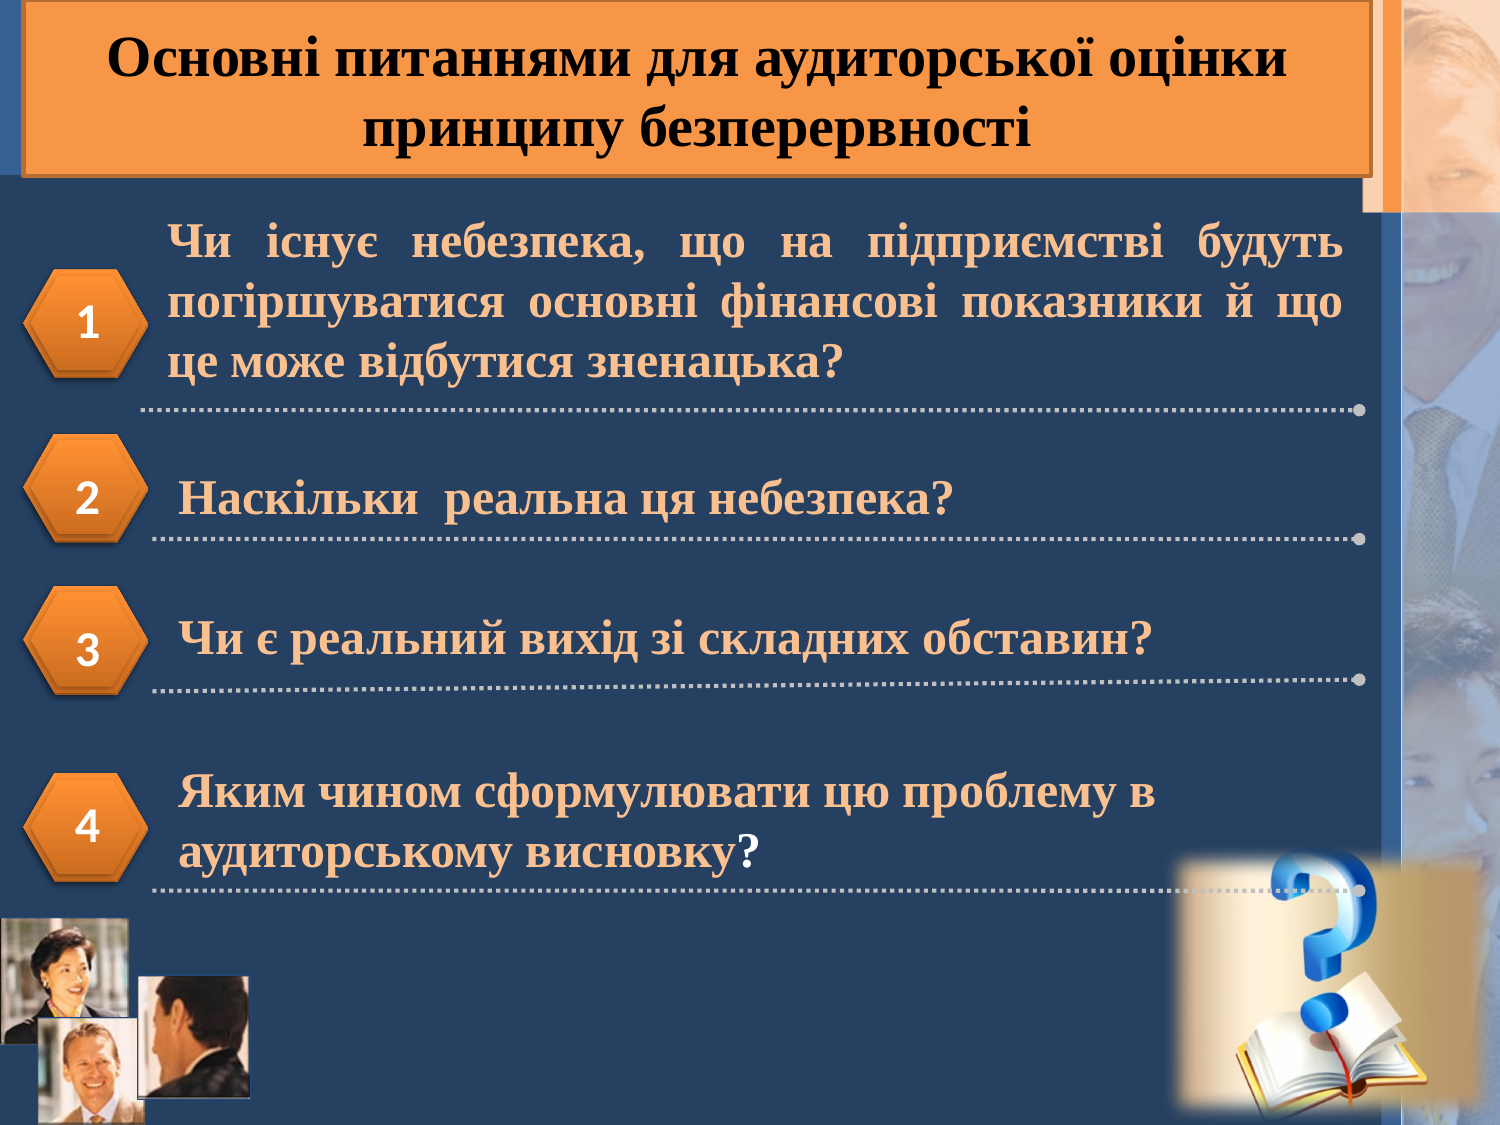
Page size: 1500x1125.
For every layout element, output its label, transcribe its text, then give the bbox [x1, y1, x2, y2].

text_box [23, 773, 149, 883]
picture [138, 976, 250, 1099]
text_box Чи існує небезпека, що на підприємстві будуть погіршуватися основні фінансові показники й що це може відбутися зненацька? [152, 200, 1360, 396]
text_box [1352, 532, 1366, 546]
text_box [23, 585, 149, 696]
text_box Чи є реальний вихід зі складних обставин? [163, 597, 1375, 673]
picture [1159, 0, 1500, 1125]
text_box [1353, 403, 1366, 417]
title Основні питаннями для аудиторської оцінки принципу безперервності [21, 0, 1373, 178]
picture [0, 918, 129, 1045]
text_box [1352, 673, 1366, 686]
text_box Наскільки реальна ця небезпека? [163, 456, 1348, 532]
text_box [23, 433, 149, 543]
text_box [23, 269, 149, 379]
picture [38, 1018, 145, 1125]
text_box Яким чином сформулювати цю проблему в аудиторському висновку? [164, 749, 1325, 885]
